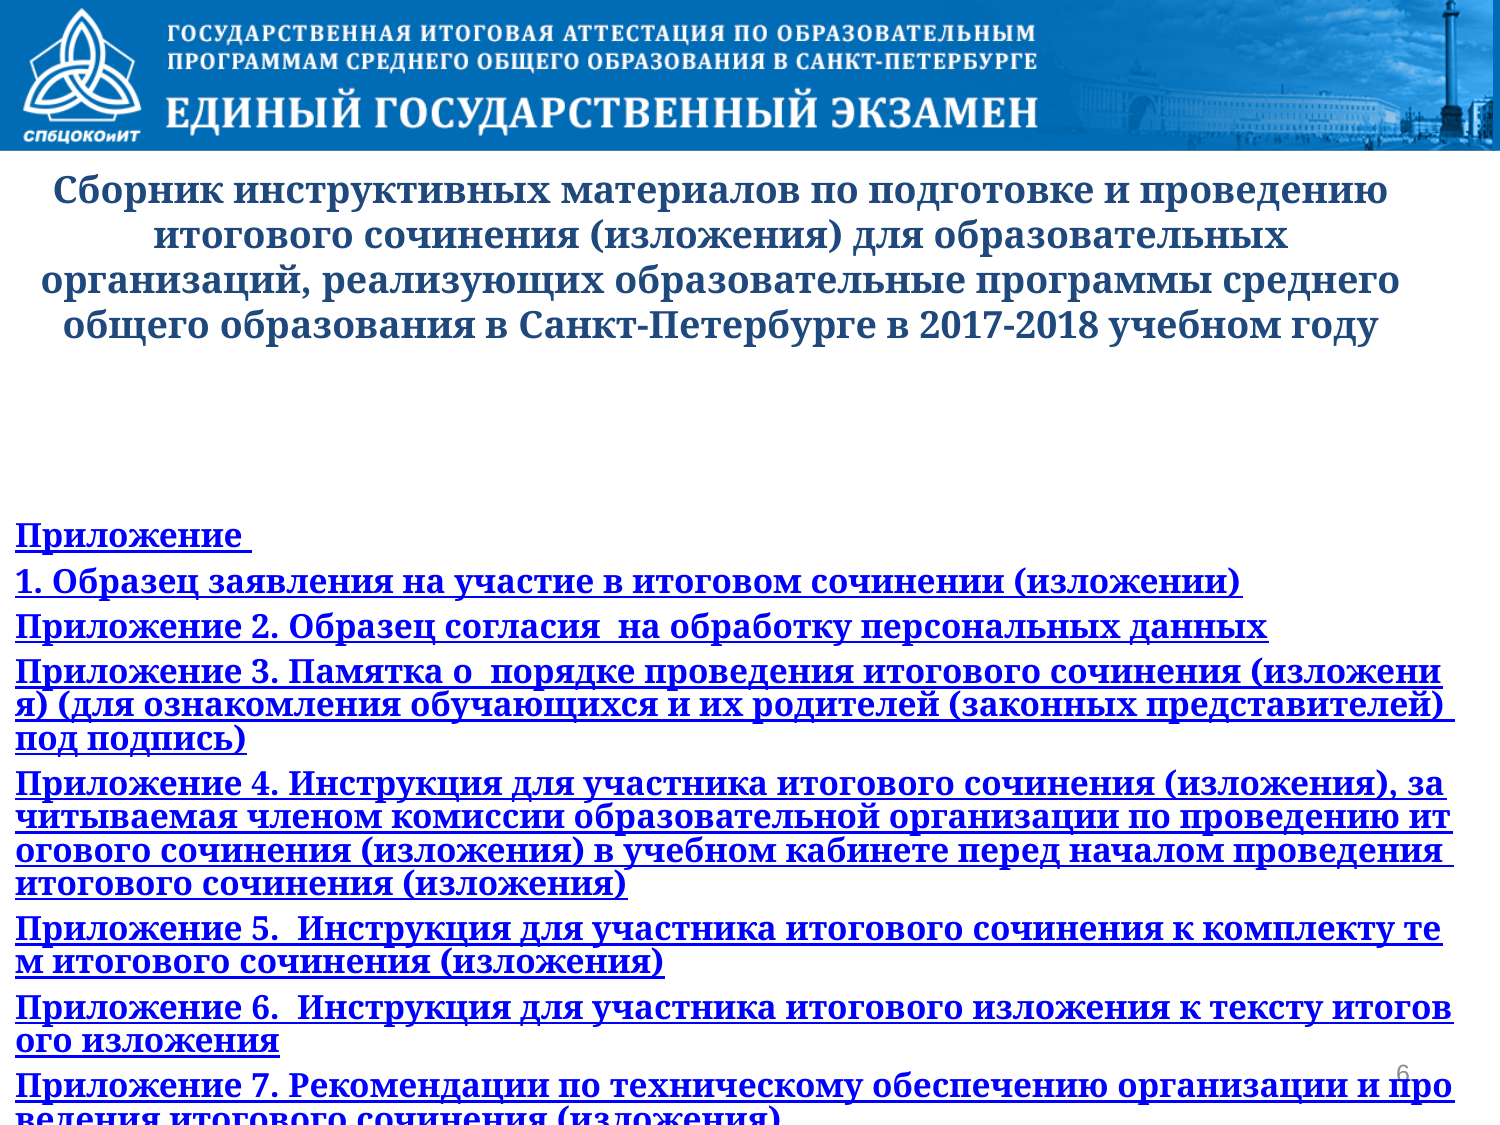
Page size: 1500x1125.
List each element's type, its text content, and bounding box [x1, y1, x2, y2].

list Приложение 1. Образец заявления на участие в итоговом сочинении (изложении) Приложение 2. Образец согласия на обработку персональных данных Приложение 3. Памятка о порядке проведения итогового сочинения (изложения) (для ознакомления обучающихся и их родителей (законных представителей) под подпись) Приложение 4. Инструкция для участника итогового сочинения (изложения), зачитываемая членом комиссии образовательной организации по проведению итогового сочинения (изложения) в учебном кабинете перед началом проведения итогового сочинения (изложения) Приложение 5. Инструкция для участника итогового сочинения к комплекту тем итогового сочинения (изложения) Приложение 6. Инструкция для участника итогового изложения к тексту итогового изложения Приложение 7. Рекомендации по техническому обеспечению организации и проведения итогового сочинения (изложения) Приложение 8. Сводный реестр отчетных форм для проведения итогового сочинения (изложения) Приложение 9. Порядок выверки результатов сканирования и обработки итогового сочинения (изложения) [0, 333, 1471, 1125]
title Сборник инструктивных материалов по подготовке и проведению итогового сочинения (изложения) для образовательных организаций, реализующих образовательные программы среднего общего образования в Санкт-Петербурге в 2017-2018 учебном году [17, 184, 1426, 333]
picture [0, 0, 1500, 1125]
